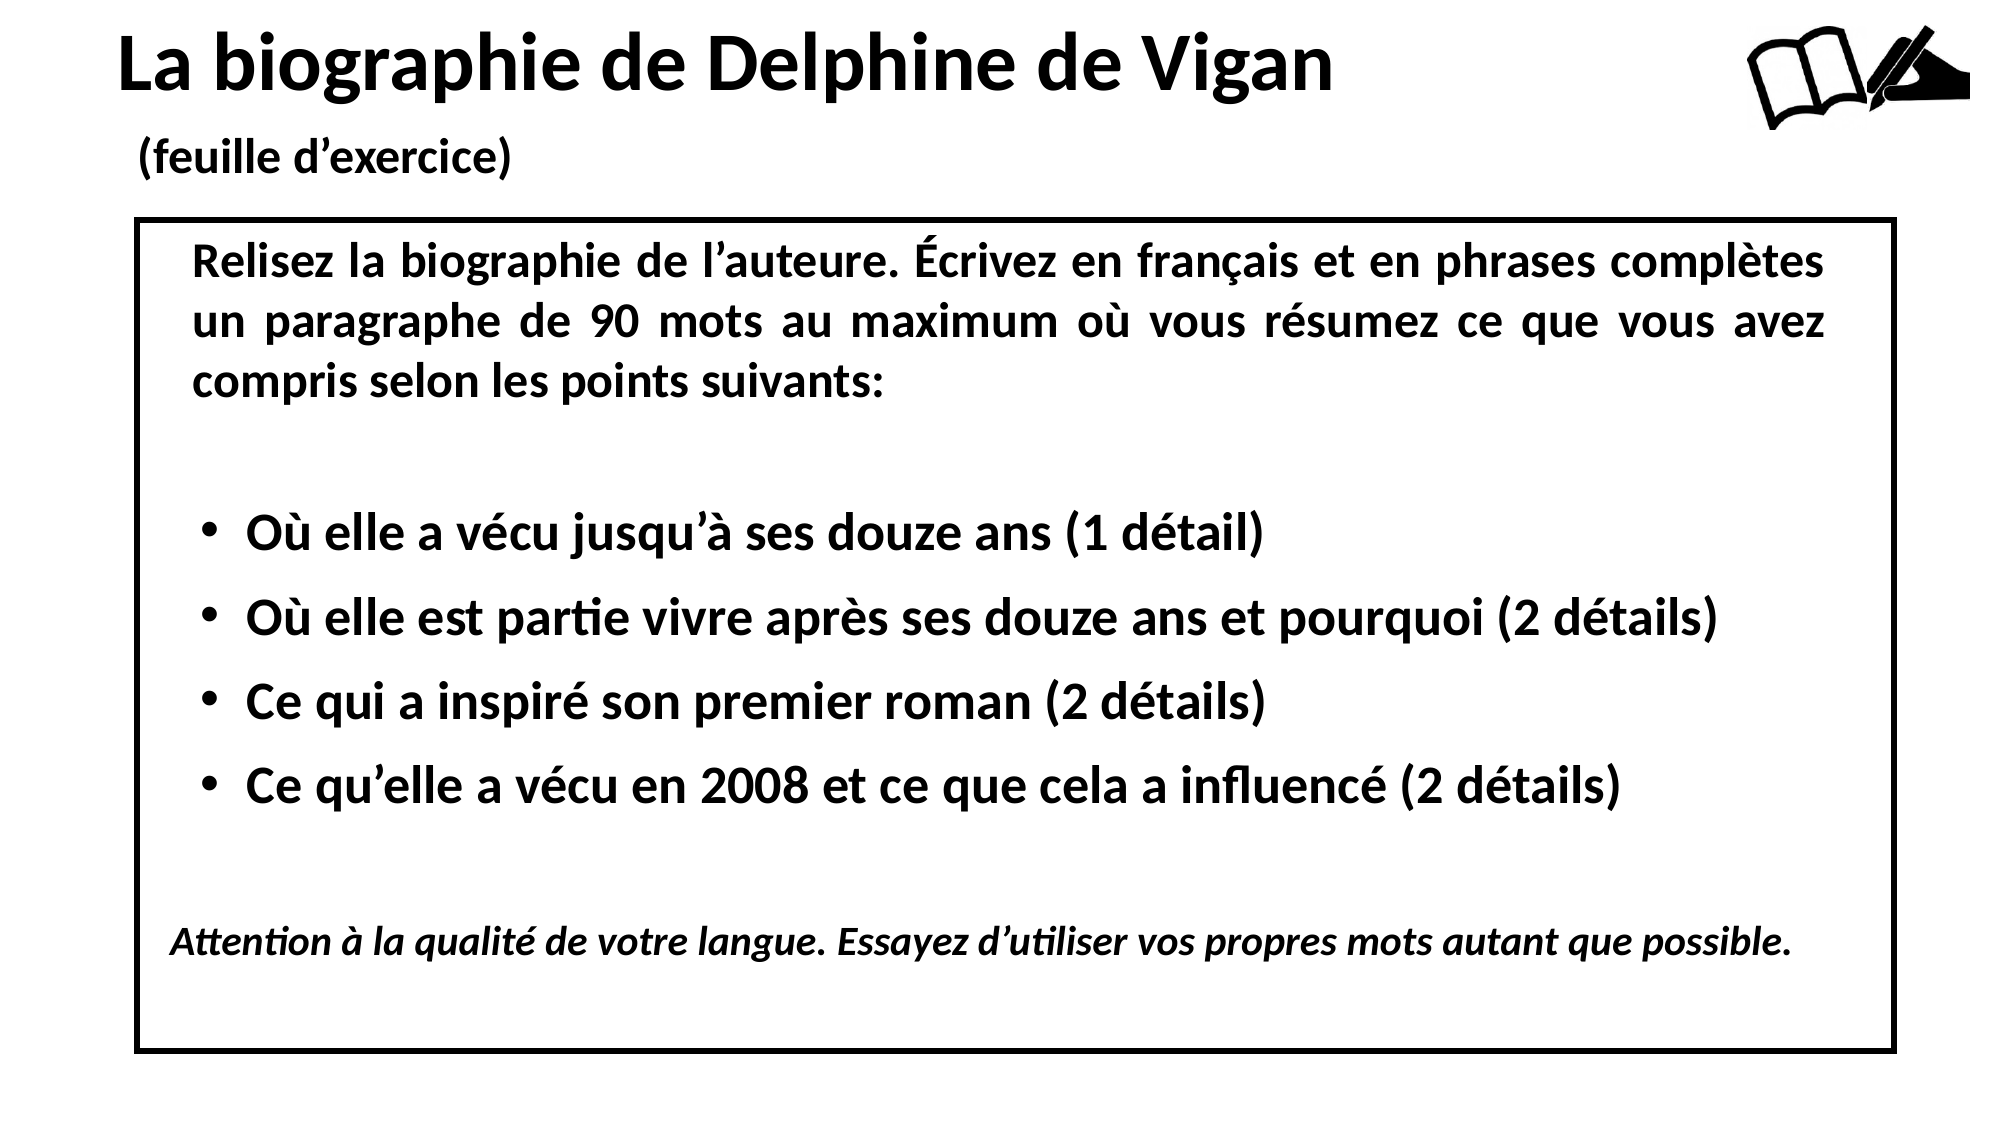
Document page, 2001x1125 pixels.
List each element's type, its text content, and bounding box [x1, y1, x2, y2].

picture [1747, 23, 1970, 130]
text_box Où elle a vécu jusqu’à ses douze ans (1 détail) Où elle est partie vivre après ses douze ans et pourquoi (2 détails) Ce qui a inspiré son premier roman (2 détails) Ce qu’elle a vécu en 2008 et ce que cela a influencé (2 détails) [185, 469, 1859, 823]
text_box (feuille d’exercice) [123, 116, 529, 192]
text_box Attention à la qualité de votre langue. Essayez d’utiliser vos propres mots autant que possible. [155, 906, 1864, 972]
text_box La biographie de Delphine de Vigan [102, 0, 1352, 115]
text_box [136, 219, 1895, 1052]
